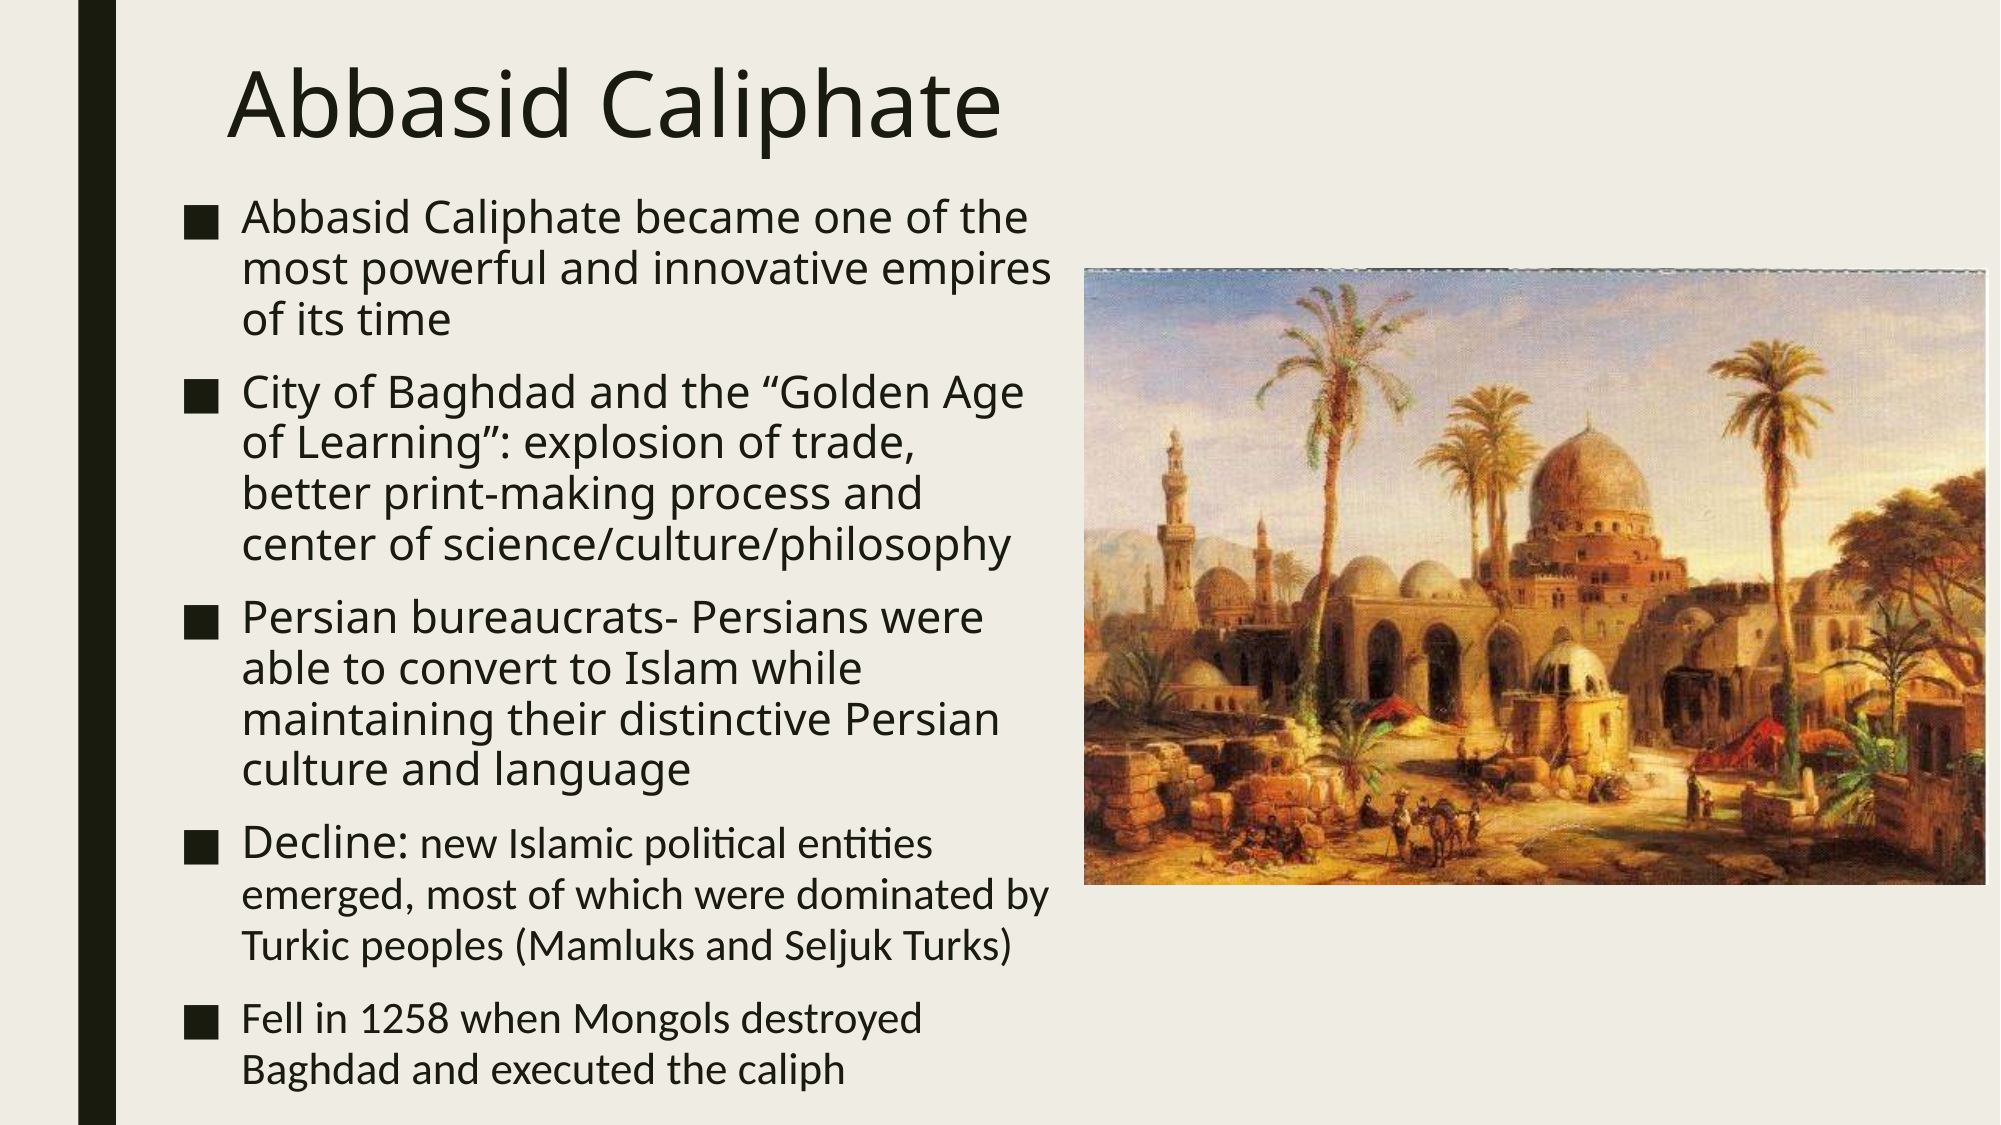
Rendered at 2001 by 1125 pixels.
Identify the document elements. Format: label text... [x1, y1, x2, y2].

title Abbasid Caliphate [212, 52, 1788, 186]
picture [1084, 268, 1989, 885]
list Abbasid Caliphate became one of the most powerful and innovative empires of its time City of Baghdad and the “Golden Age of Learning”: explosion of trade, better print-making process and center of science/culture/philosophy Persian bureaucrats- Persians were able to convert to Islam while maintaining their distinctive Persian culture and language Decline: new Islamic political entities emerged, most of which were dominated by Turkic peoples (Mamluks and Seljuk Turks) Fell in 1258 when Mongols destroyed Baghdad and executed the caliph [165, 185, 1070, 1125]
